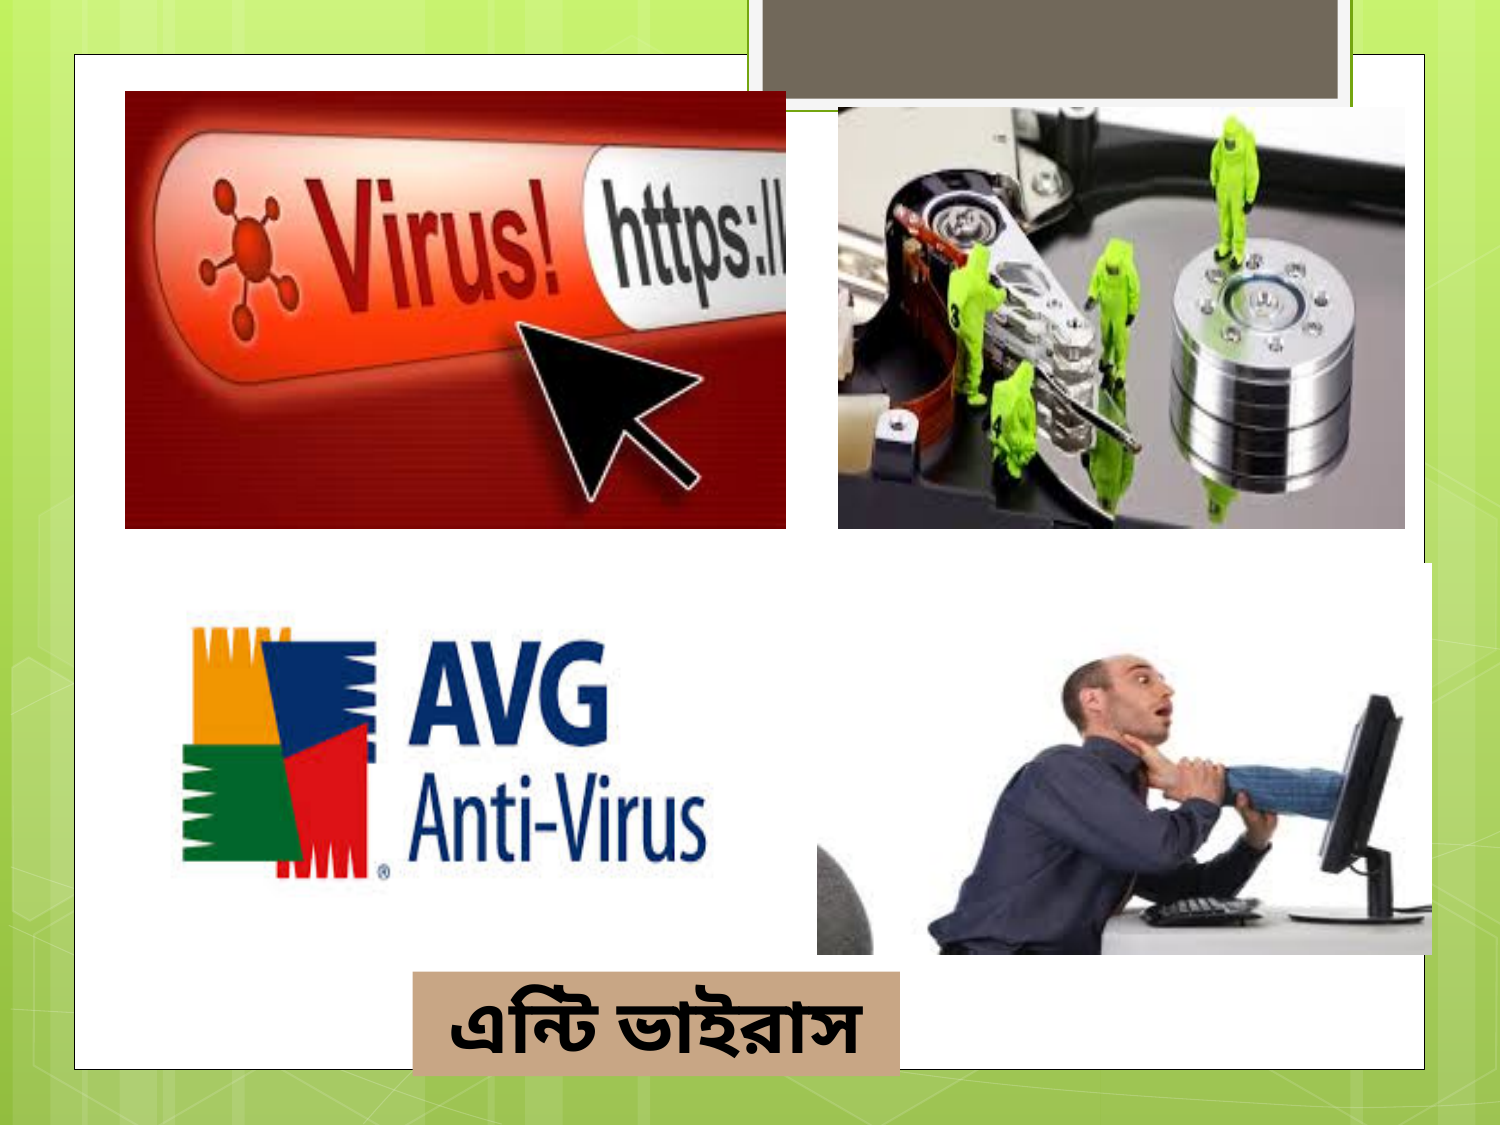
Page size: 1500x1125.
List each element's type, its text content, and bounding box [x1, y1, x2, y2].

text_box এন্টি ভাইরাস [412, 971, 900, 1077]
picture [124, 573, 766, 937]
picture [838, 107, 1405, 529]
picture [816, 563, 1432, 955]
picture [124, 91, 786, 529]
